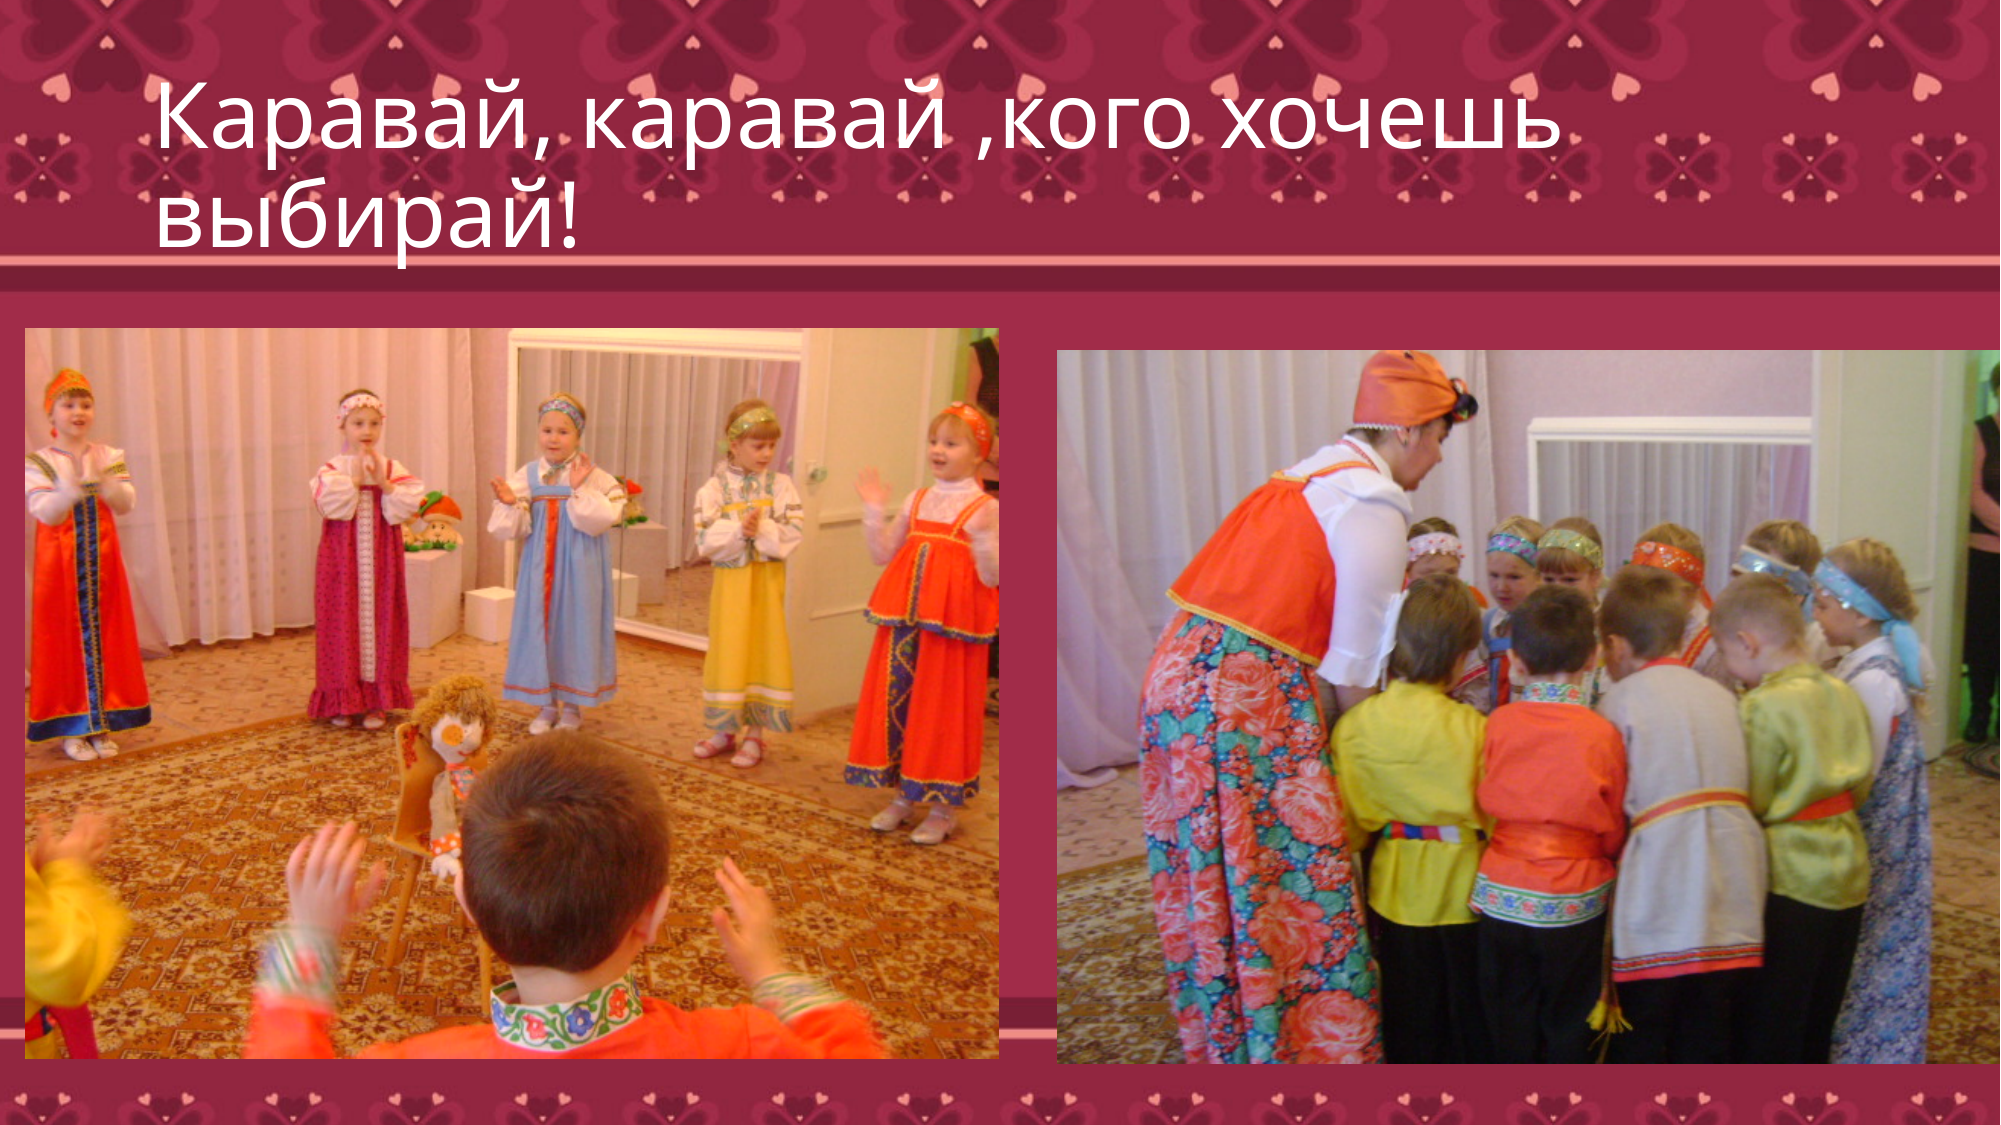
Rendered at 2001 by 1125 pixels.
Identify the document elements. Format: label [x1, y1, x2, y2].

picture [0, 0, 2000, 1125]
list [1057, 350, 2000, 1065]
